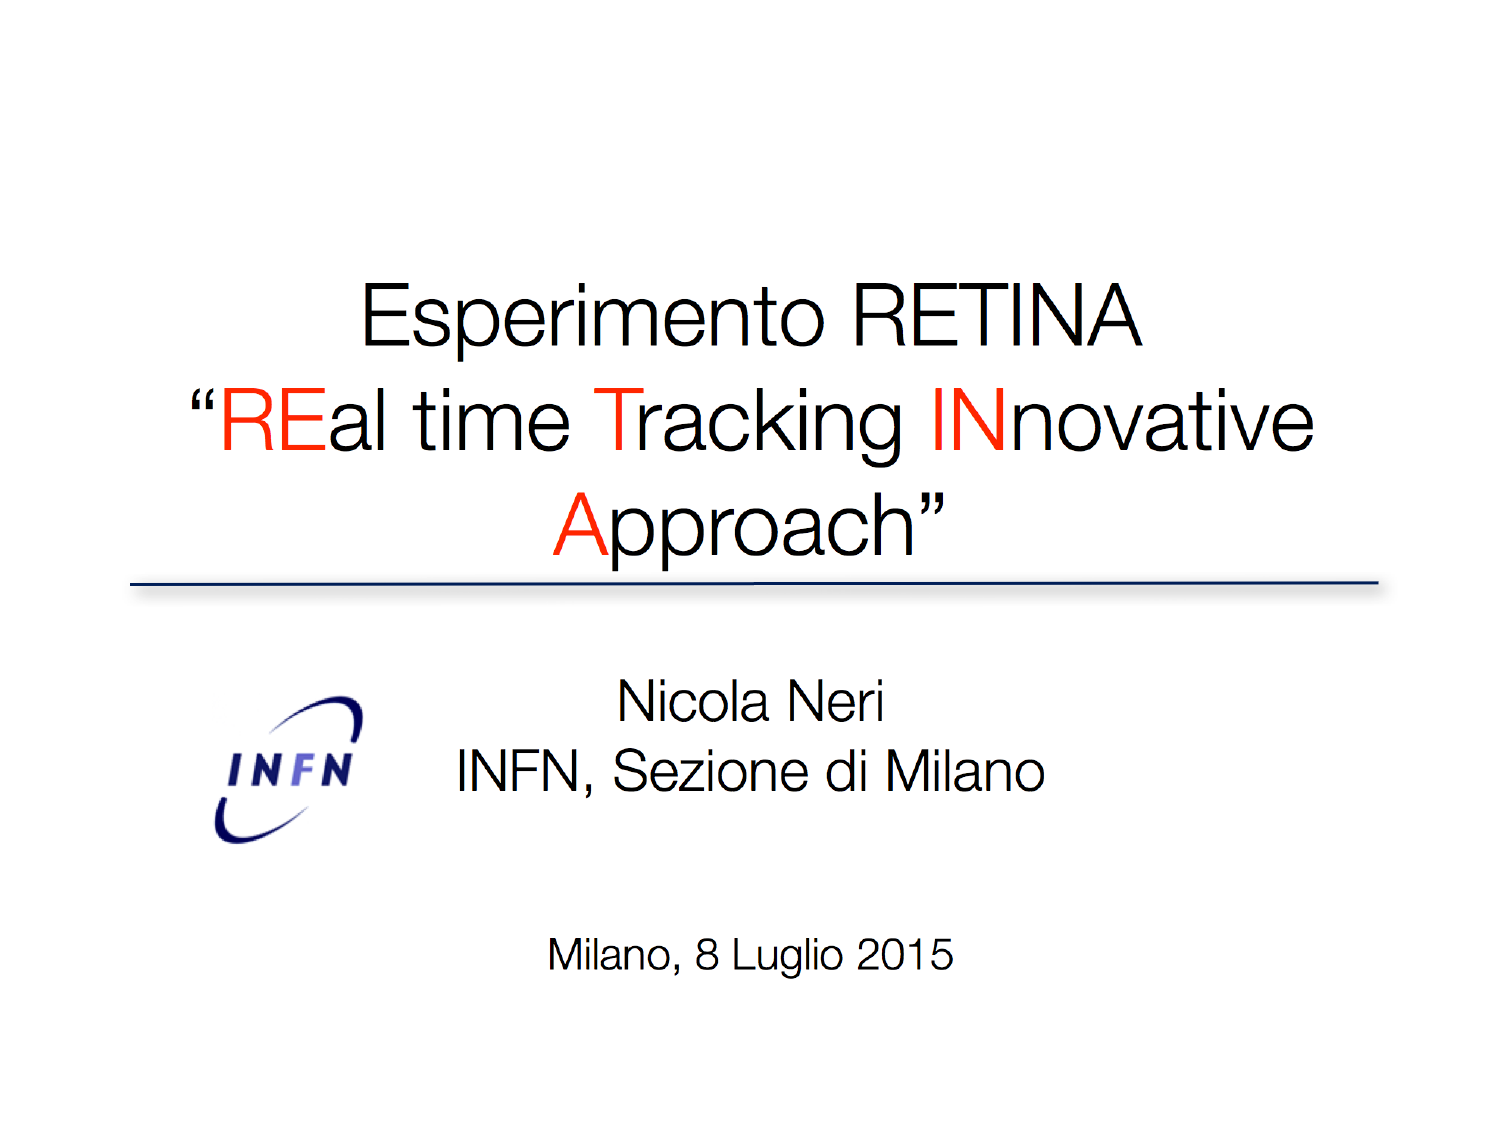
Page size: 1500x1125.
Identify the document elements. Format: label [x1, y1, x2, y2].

picture [0, 60, 1500, 1064]
